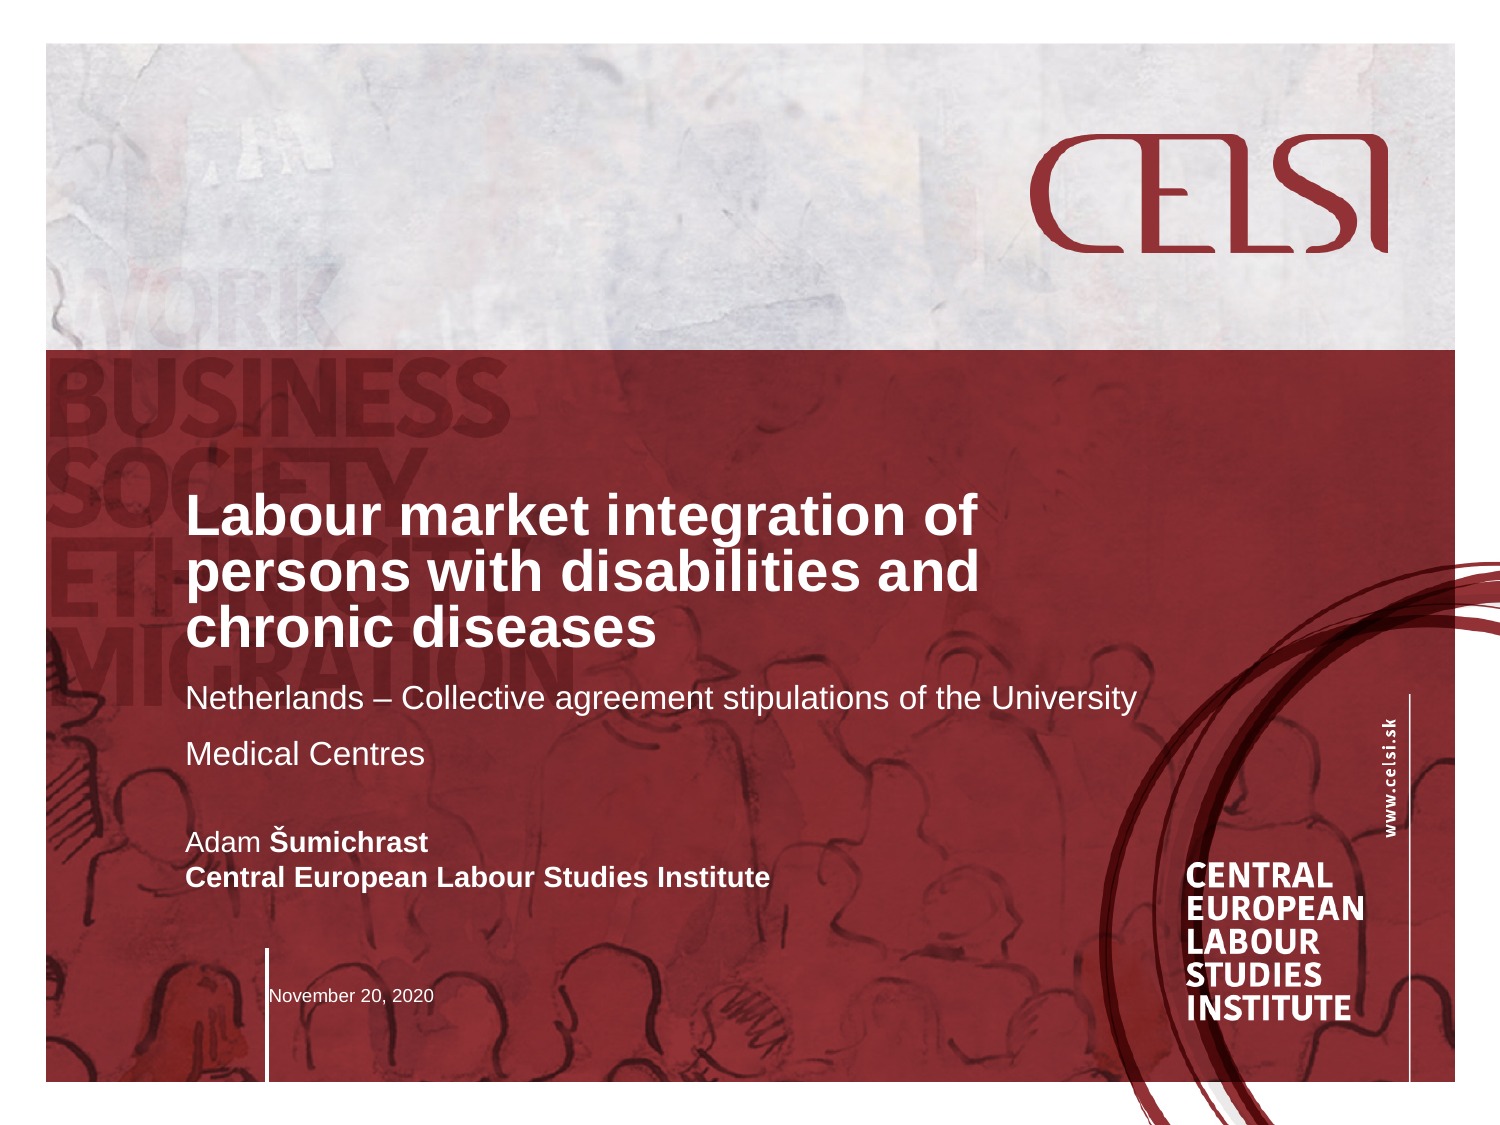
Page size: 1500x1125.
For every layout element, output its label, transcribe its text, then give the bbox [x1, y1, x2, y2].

text_box Adam Šumichrast Central European Labour Studies Institute [170, 725, 1177, 901]
text_box Labour market integration of persons with disabilities and chronic diseases Netherlands – Collective agreement stipulations of the University Medical Centres [170, 483, 1177, 725]
picture [0, 0, 1500, 1125]
text_box November 20, 2020 [253, 975, 879, 1014]
